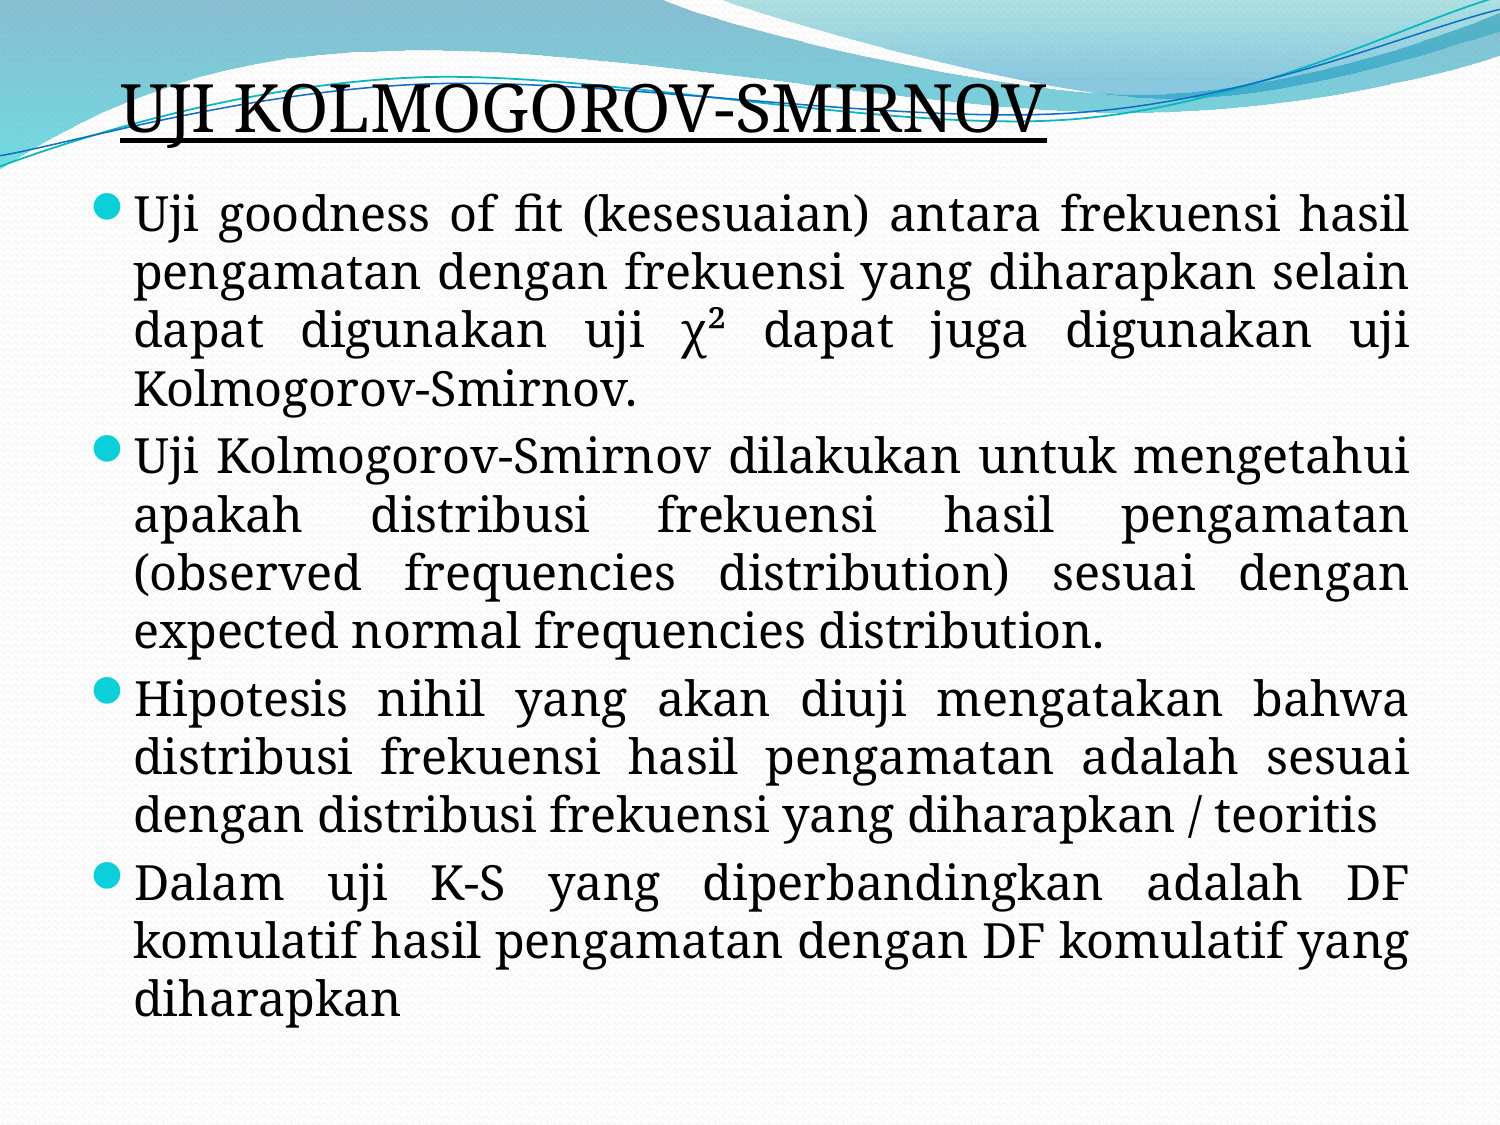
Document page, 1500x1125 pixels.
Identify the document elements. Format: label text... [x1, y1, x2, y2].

text_box UJI KOLMOGOROV-SMIRNOV [105, 58, 1456, 200]
list Uji goodness of fit (kesesuaian) antara frekuensi hasil pengamatan dengan frekuensi yang diharapkan selain dapat digunakan uji χ² dapat juga digunakan uji Kolmogorov-Smirnov. Uji Kolmogorov-Smirnov dilakukan untuk mengetahui apakah distribusi frekuensi hasil pengamatan (observed frequencies distribution) sesuai dengan expected normal frequencies distribution. Hipotesis nihil yang akan diuji mengatakan bahwa distribusi frekuensi hasil pengamatan adalah sesuai dengan distribusi frekuensi yang diharapkan / teoritis Dalam uji K-S yang diperbandingkan adalah DF komulatif hasil pengamatan dengan DF komulatif yang diharapkan [75, 175, 1425, 1079]
